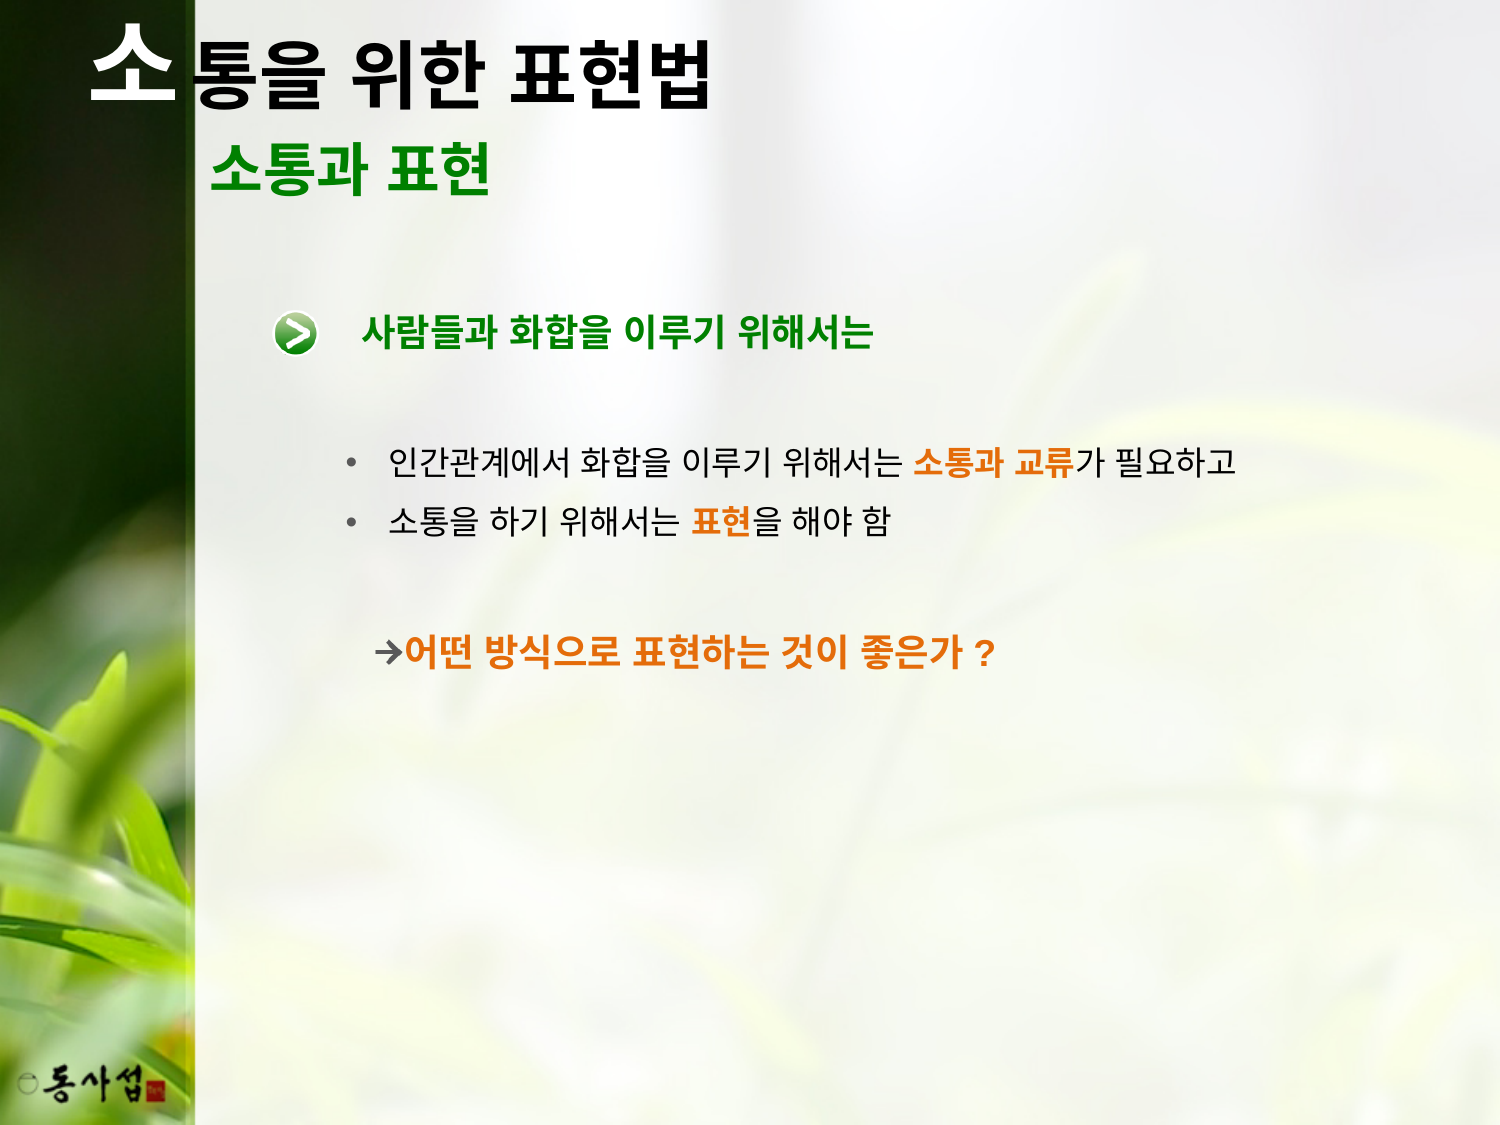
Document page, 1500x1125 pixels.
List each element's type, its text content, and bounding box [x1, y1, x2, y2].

picture [0, 185, 1500, 1125]
text_box 인간관계에서 화합을 이루기 위해서는 소통과 교류가 필요하고 소통을 하기 위해서는 표현을 해야 함 [330, 414, 1353, 609]
text_box 어떤 방식으로 표현하는 것이 좋은가? [301, 621, 1404, 682]
picture [279, 185, 301, 190]
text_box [0, 0, 1500, 185]
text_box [265, 300, 932, 366]
